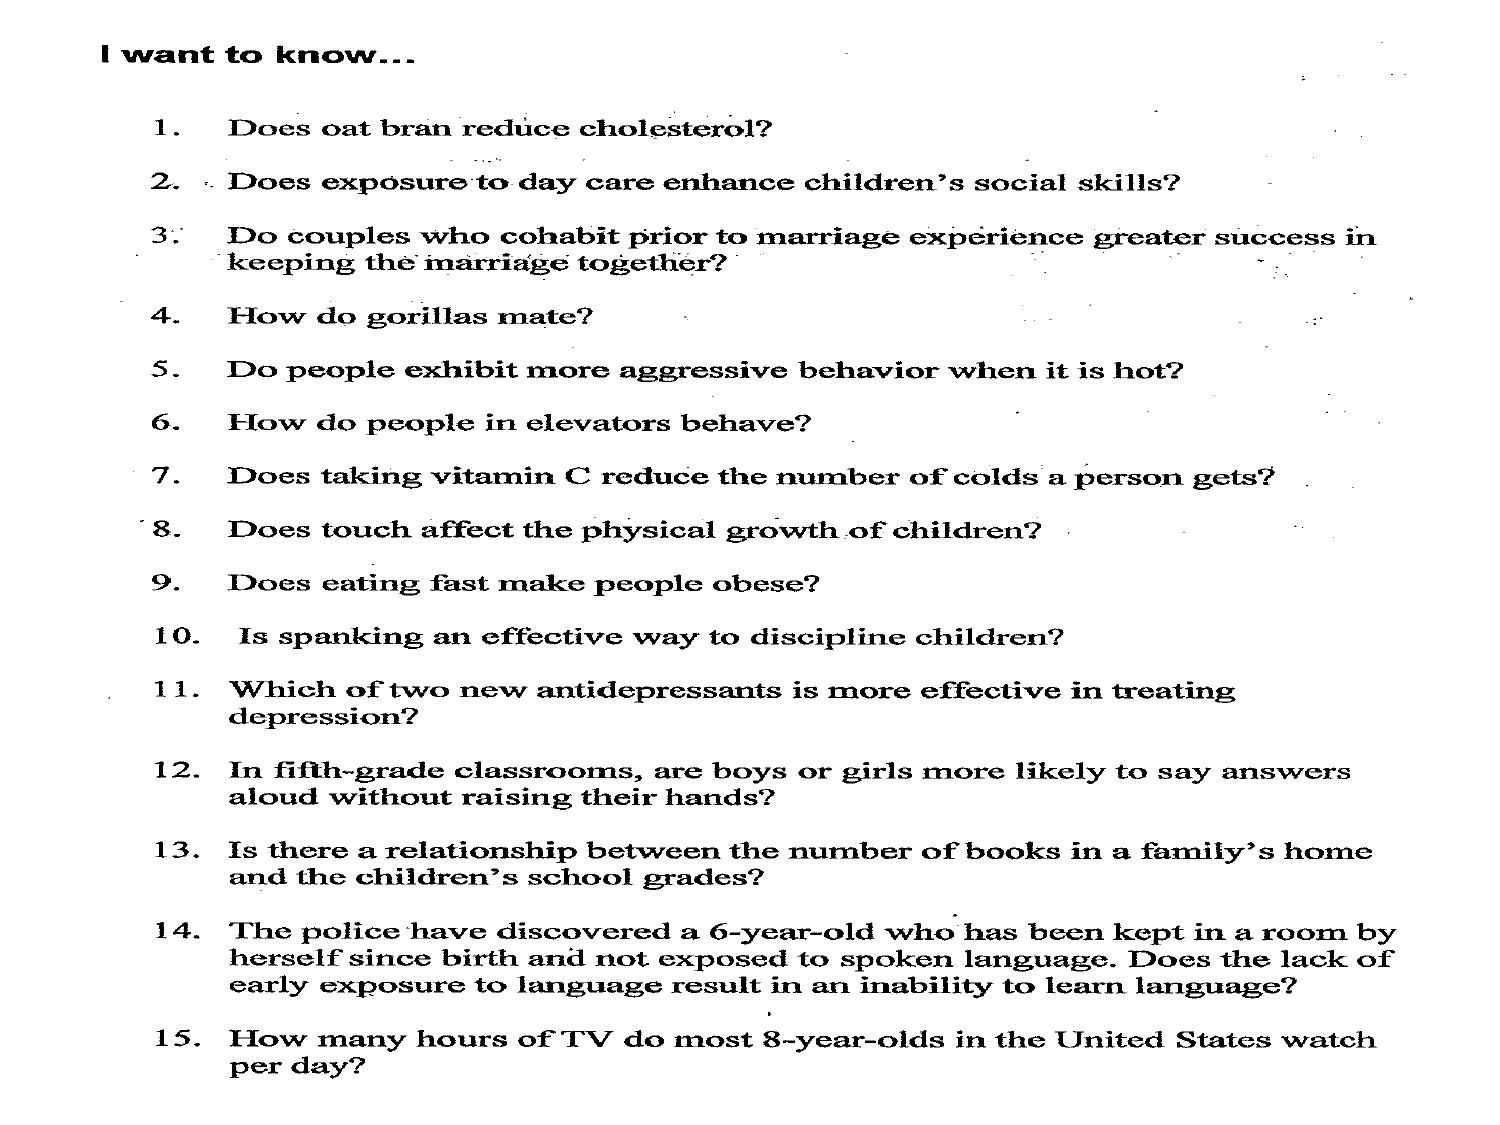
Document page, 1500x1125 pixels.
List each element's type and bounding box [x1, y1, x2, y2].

picture [74, 37, 1413, 1088]
